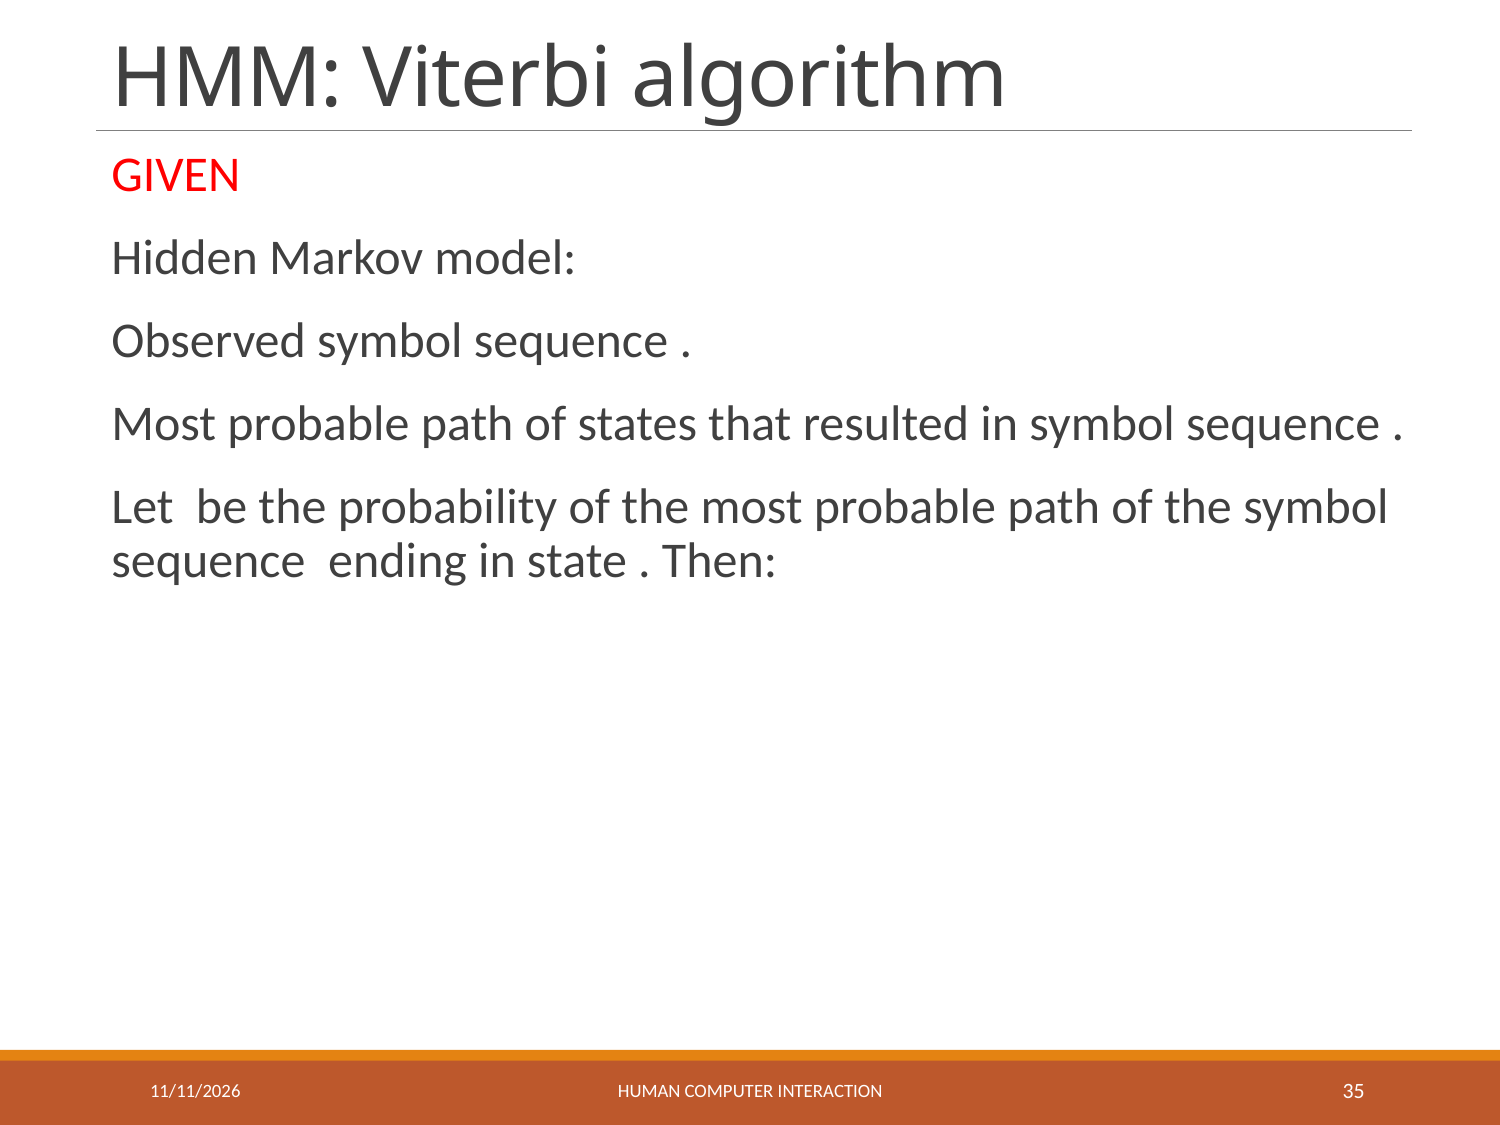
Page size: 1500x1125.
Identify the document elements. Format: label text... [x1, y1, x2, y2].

footer Human Computer Interaction [453, 1059, 1047, 1120]
title HMM: Viterbi algorithm [96, 19, 1413, 131]
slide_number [135, 1059, 440, 1120]
slide_number 35 [1218, 1059, 1380, 1120]
